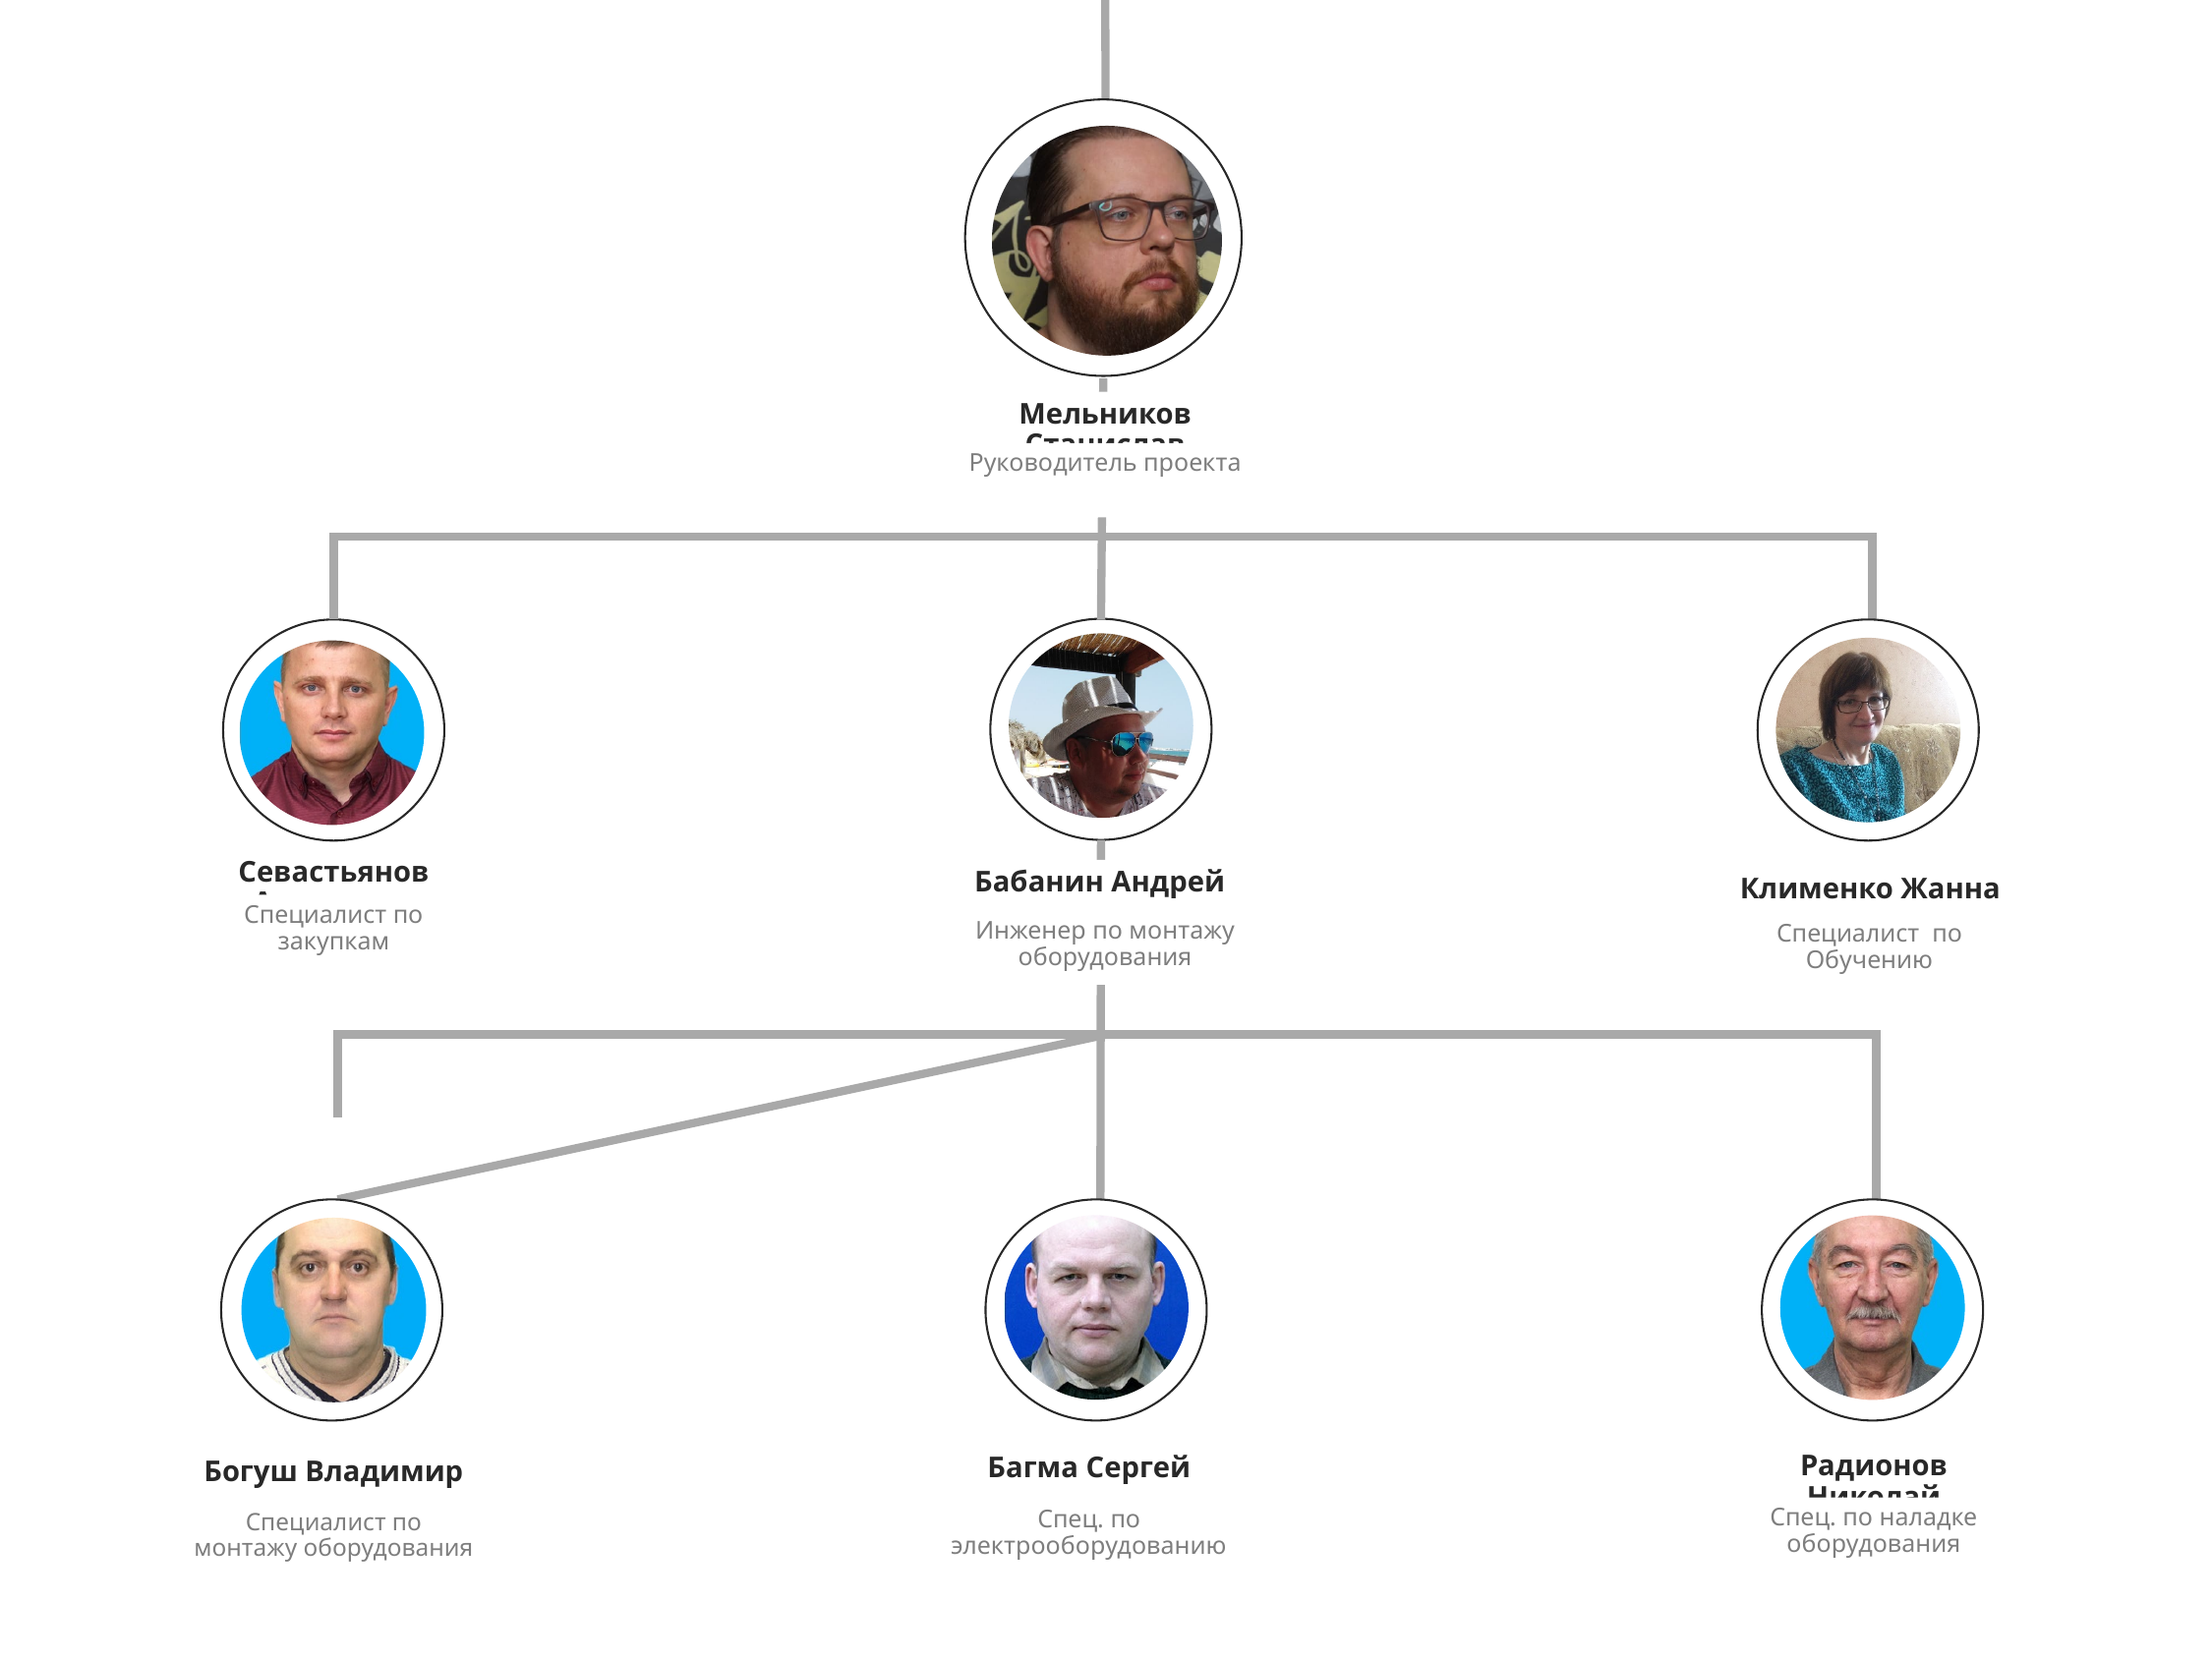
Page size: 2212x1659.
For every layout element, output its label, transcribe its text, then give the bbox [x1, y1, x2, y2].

text_box [1030, 1401, 1162, 1422]
list Специалист по монтажу оборудования [192, 1502, 476, 1577]
picture [239, 640, 425, 826]
text_box [1806, 618, 1930, 637]
list Руководитель проекта [1104, 442, 1263, 518]
text_box [270, 1198, 393, 1217]
text_box [984, 1247, 1004, 1373]
list Мельников Станислав [935, 391, 1100, 445]
text_box [1021, 98, 1186, 125]
list Клименко Жанна [1728, 866, 2012, 913]
picture [1775, 637, 1961, 823]
text_box [427, 1251, 443, 1369]
picture [241, 1217, 427, 1402]
list Специалист по закупкам [192, 894, 476, 969]
text_box [1814, 1198, 1931, 1215]
list Инженер по монтажу оборудования [962, 910, 1100, 985]
text_box [268, 1402, 394, 1422]
text_box [1965, 1247, 1985, 1373]
list Спец. по наладке оборудования [1731, 1497, 2016, 1573]
text_box [1807, 1401, 1939, 1422]
text_box [1805, 823, 1931, 842]
picture [1779, 1215, 1965, 1401]
text_box [1193, 666, 1213, 792]
text_box [1101, 1034, 1878, 1117]
text_box [1189, 1247, 1208, 1373]
text_box [336, 1034, 1100, 1117]
picture [1008, 633, 1193, 819]
text_box [1761, 1248, 1779, 1372]
picture [991, 125, 1222, 356]
list Бабанин Андрей [958, 859, 1100, 914]
text_box [1033, 819, 1168, 841]
text_box [219, 1244, 241, 1375]
list Севастьянов Александр [155, 849, 512, 904]
text_box [1029, 356, 1178, 377]
text_box [332, 536, 1097, 620]
list Инженер по монтажу оборудования [1101, 910, 1248, 985]
text_box [1222, 164, 1243, 312]
text_box [1044, 617, 1158, 633]
text_box [1037, 1198, 1100, 1215]
list Специалист по Обучению [1727, 913, 2012, 988]
list Радионов Николай [1731, 1444, 2016, 1497]
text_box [1100, 377, 1104, 620]
text_box [425, 665, 445, 795]
list Богуш Владимир [192, 1449, 476, 1502]
list Багма Сергей [947, 1445, 1232, 1499]
text_box [1106, 536, 1874, 619]
text_box [267, 618, 400, 640]
text_box [963, 155, 991, 320]
text_box [1961, 668, 1980, 792]
text_box [989, 667, 1008, 791]
list Руководитель проекта [947, 442, 1100, 518]
text_box [275, 826, 392, 842]
picture [1004, 1215, 1189, 1401]
text_box [1101, 1198, 1155, 1215]
list Бабанин Андрей [1101, 859, 1242, 910]
list Спец. по электрооборудованию [947, 1499, 1232, 1574]
list Мельников Станислав [1104, 391, 1275, 445]
text_box [1756, 667, 1775, 793]
text_box [221, 670, 239, 789]
